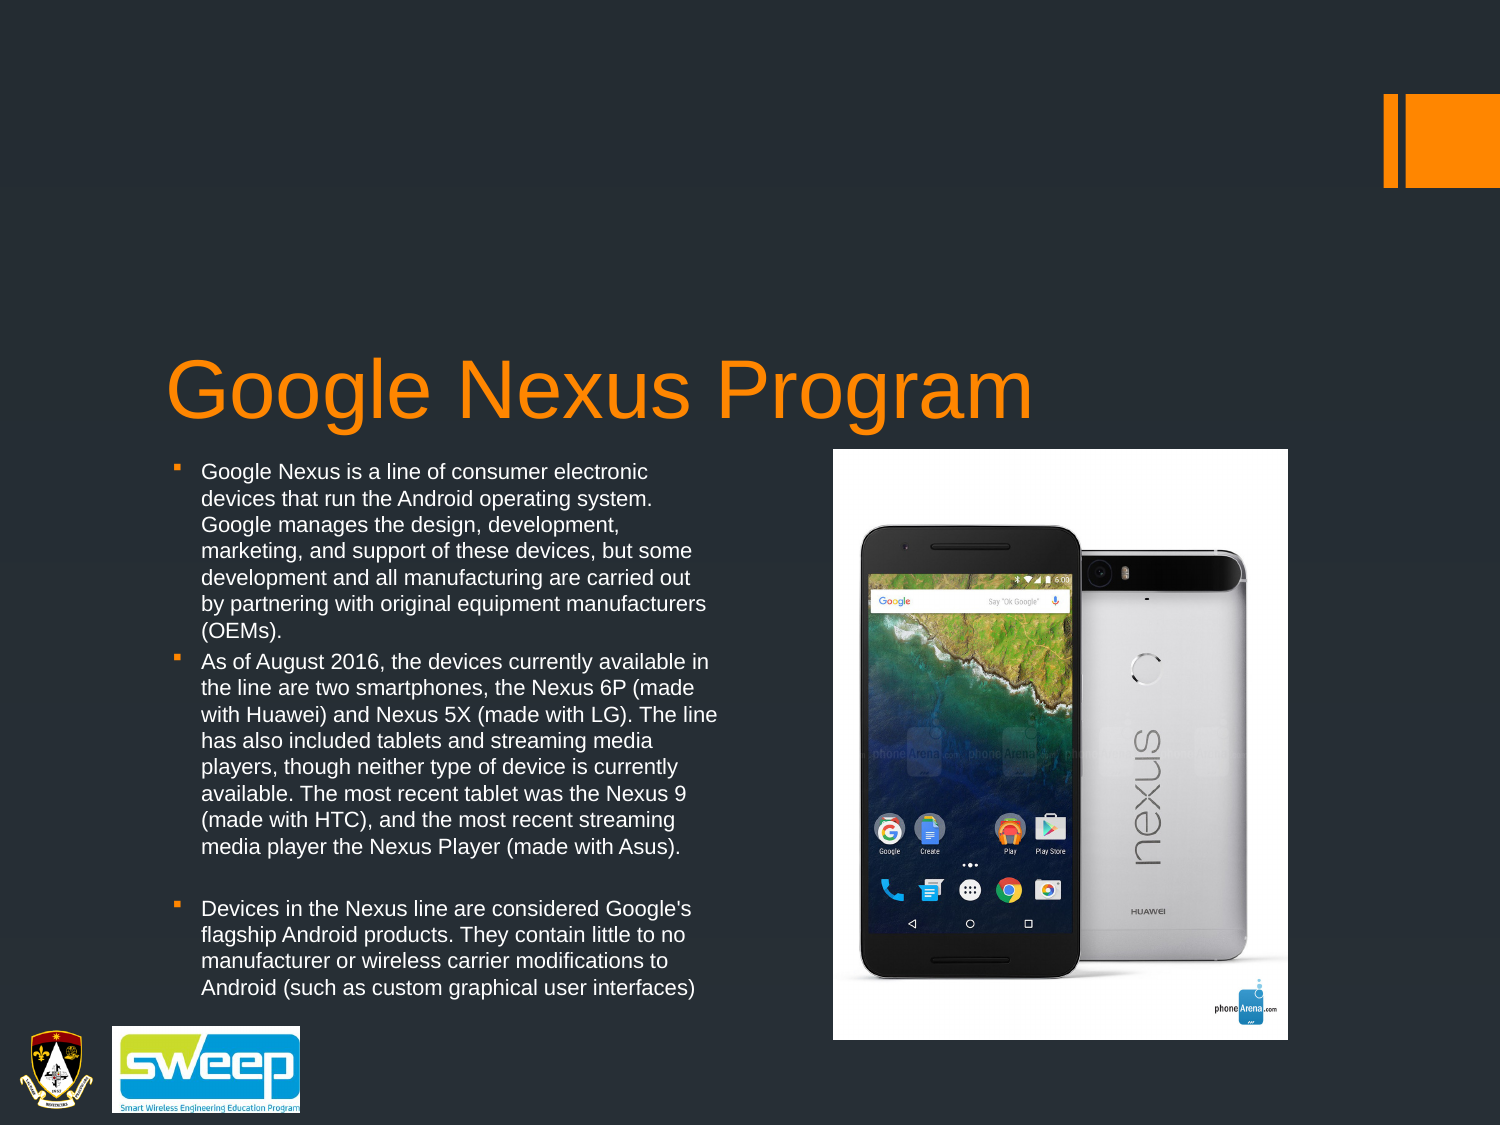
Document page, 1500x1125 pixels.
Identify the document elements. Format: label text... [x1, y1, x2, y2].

picture [112, 1026, 300, 1113]
picture [15, 1024, 98, 1113]
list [767, 449, 1354, 1041]
picture [200, 1053, 262, 1080]
list Google Nexus is a line of consumer electronic devices that run the Android operating system. Google manages the design, development, marketing, and support of these devices, but some development and all manufacturing are carried out by partnering with original equipment manufacturers (OEMs). As of August 2016, the devices currently available in the line are two smartphones, the Nexus 6P (made with Huawei) and Nexus 5X (made with LG). The line has also included tablets and streaming media players, though neither type of device is currently available. The most recent tablet was the Nexus 9 (made with HTC), and the most recent streaming media player the Nexus Player (made with Asus). Devices in the Nexus line are considered Google's flagship Android products. They contain little to no manufacturer or wireless carrier modifications to Android (such as custom graphical user interfaces) [150, 450, 735, 1040]
title Google Nexus Program [150, 253, 1350, 443]
